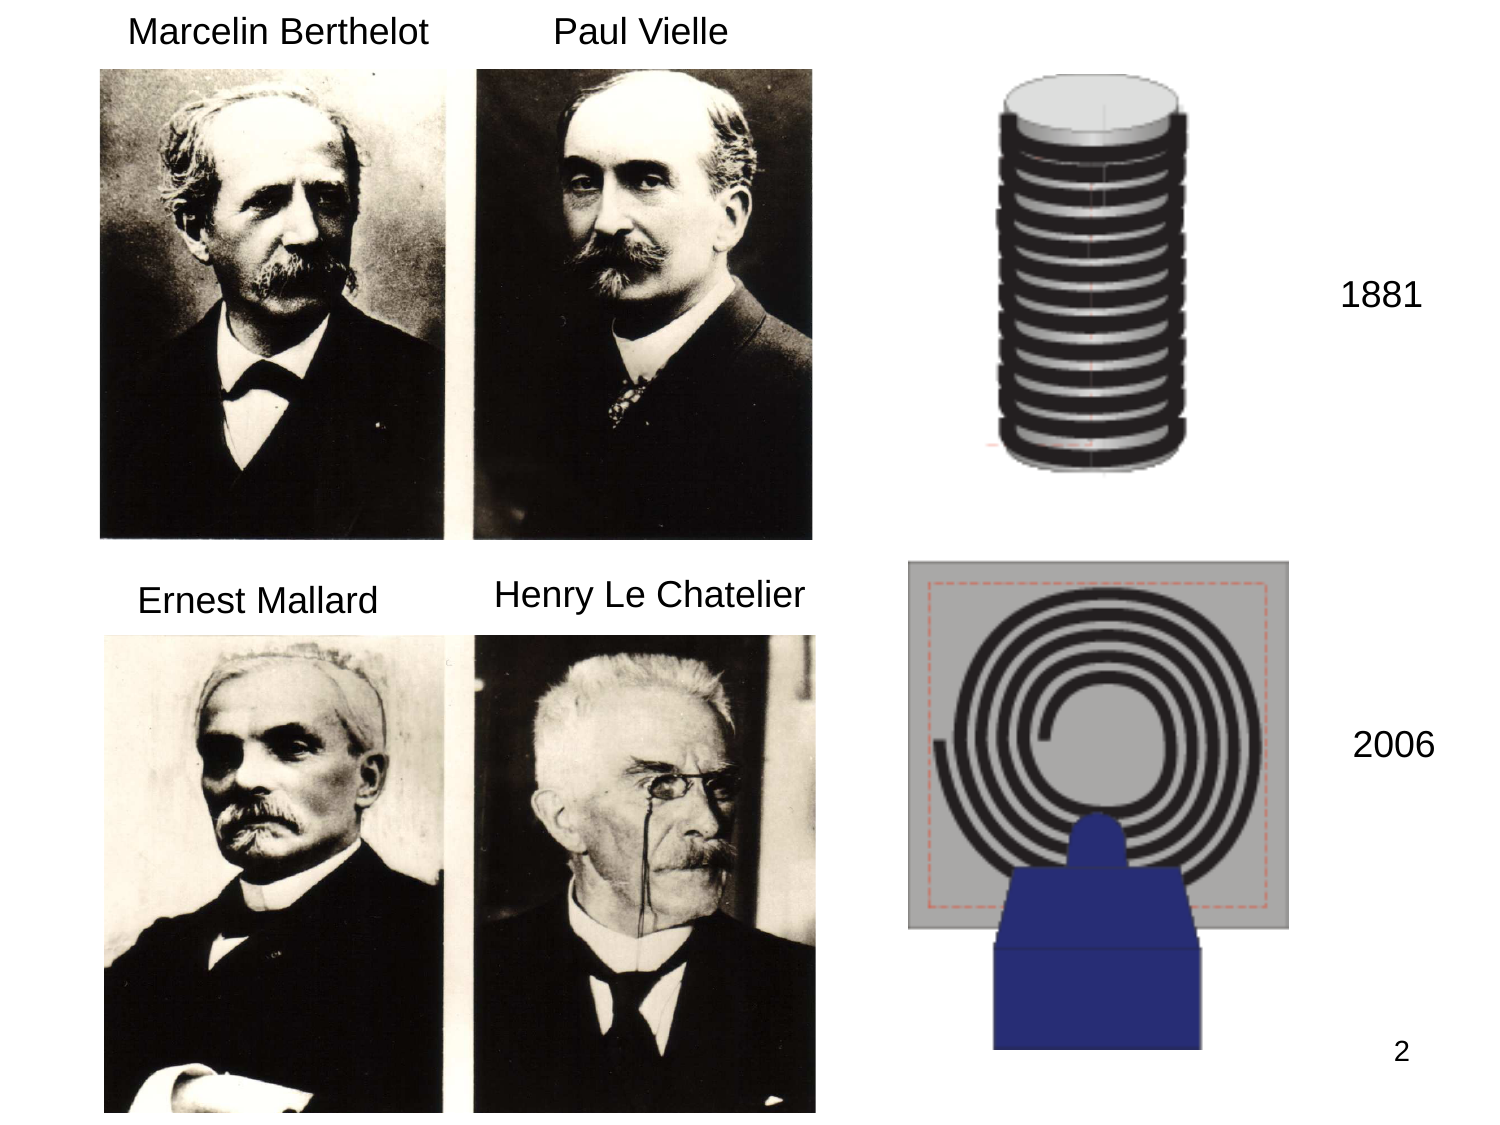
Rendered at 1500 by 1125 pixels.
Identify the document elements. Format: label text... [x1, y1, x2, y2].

text_box Paul Vielle [538, 0, 744, 60]
text_box 1881 [1325, 262, 1439, 323]
slide_number 2 [1074, 1024, 1425, 1103]
picture [908, 74, 1290, 1050]
text_box Ernest Mallard [122, 568, 394, 629]
picture [99, 69, 813, 540]
picture [104, 635, 816, 1113]
text_box Henry Le Chatelier [479, 562, 821, 623]
text_box Marcelin Berthelot [113, 0, 445, 60]
text_box 2006 [1337, 712, 1451, 773]
